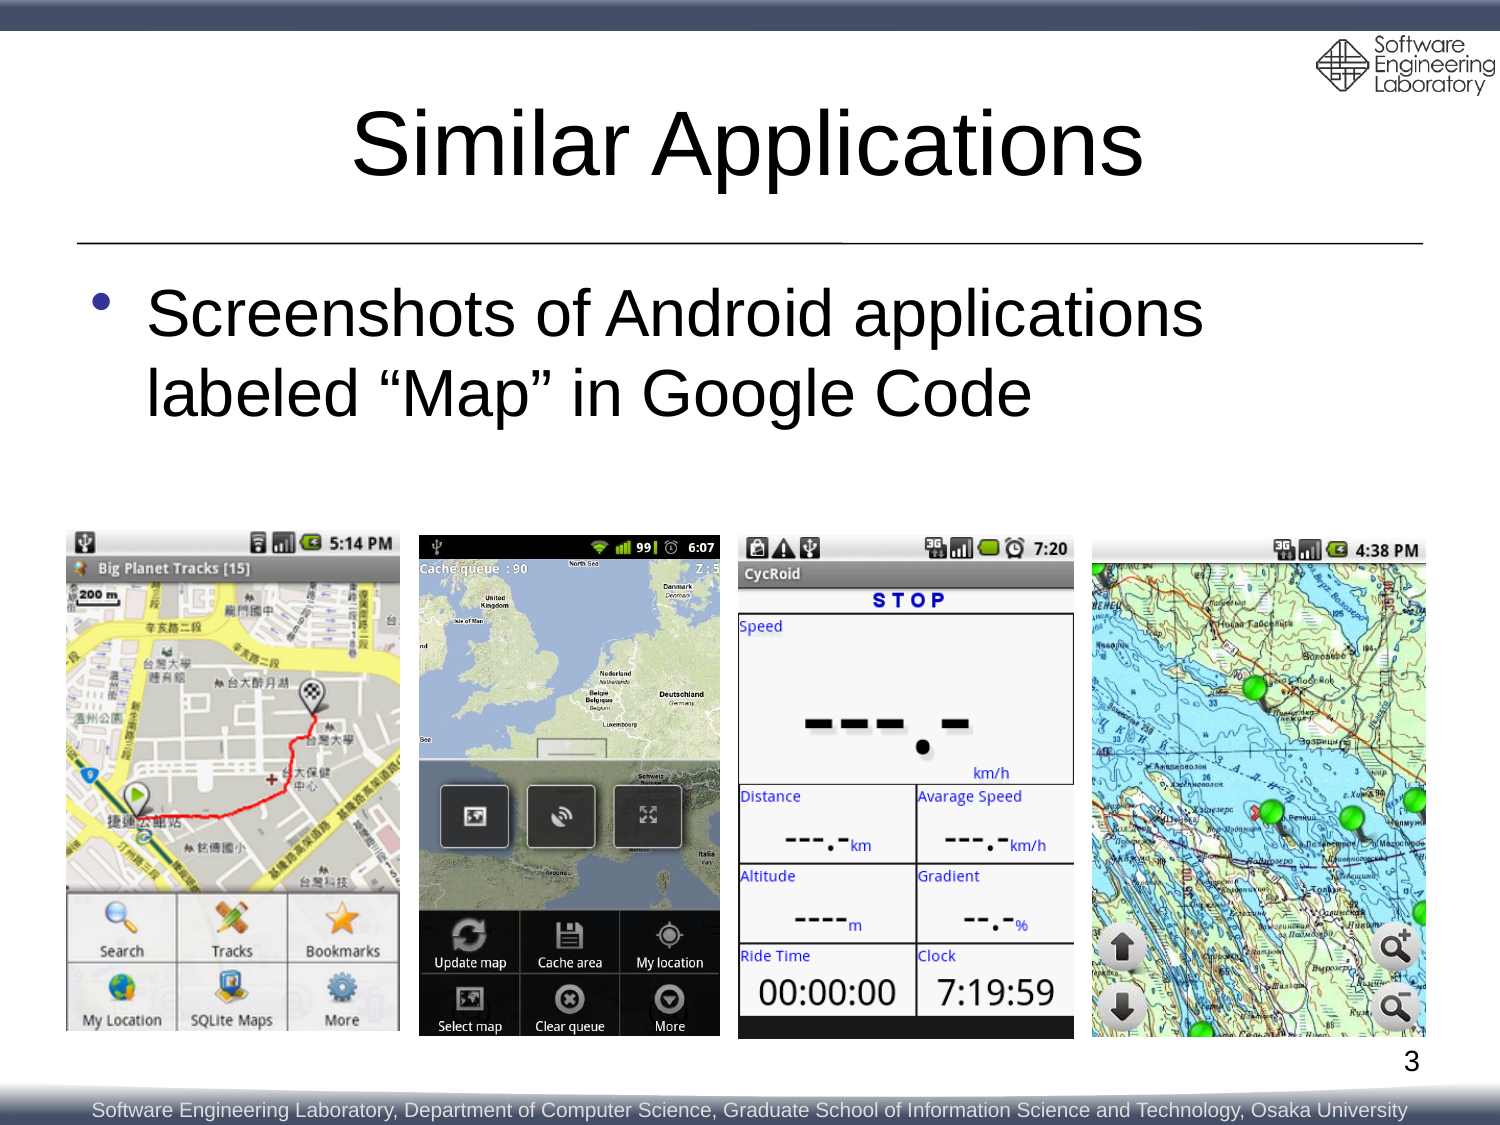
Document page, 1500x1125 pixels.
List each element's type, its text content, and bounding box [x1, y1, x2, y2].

picture [1092, 537, 1426, 1037]
title Similar Applications [74, 44, 1424, 233]
slide_number 3 [1246, 1034, 1436, 1083]
picture [0, 1082, 1500, 1125]
picture [66, 530, 400, 1031]
picture [737, 535, 1074, 1039]
picture [1316, 35, 1495, 96]
picture [418, 535, 720, 1036]
list Screenshots of Android applications labeled “Map” in Google Code [74, 262, 1426, 1006]
picture [0, 0, 1500, 31]
